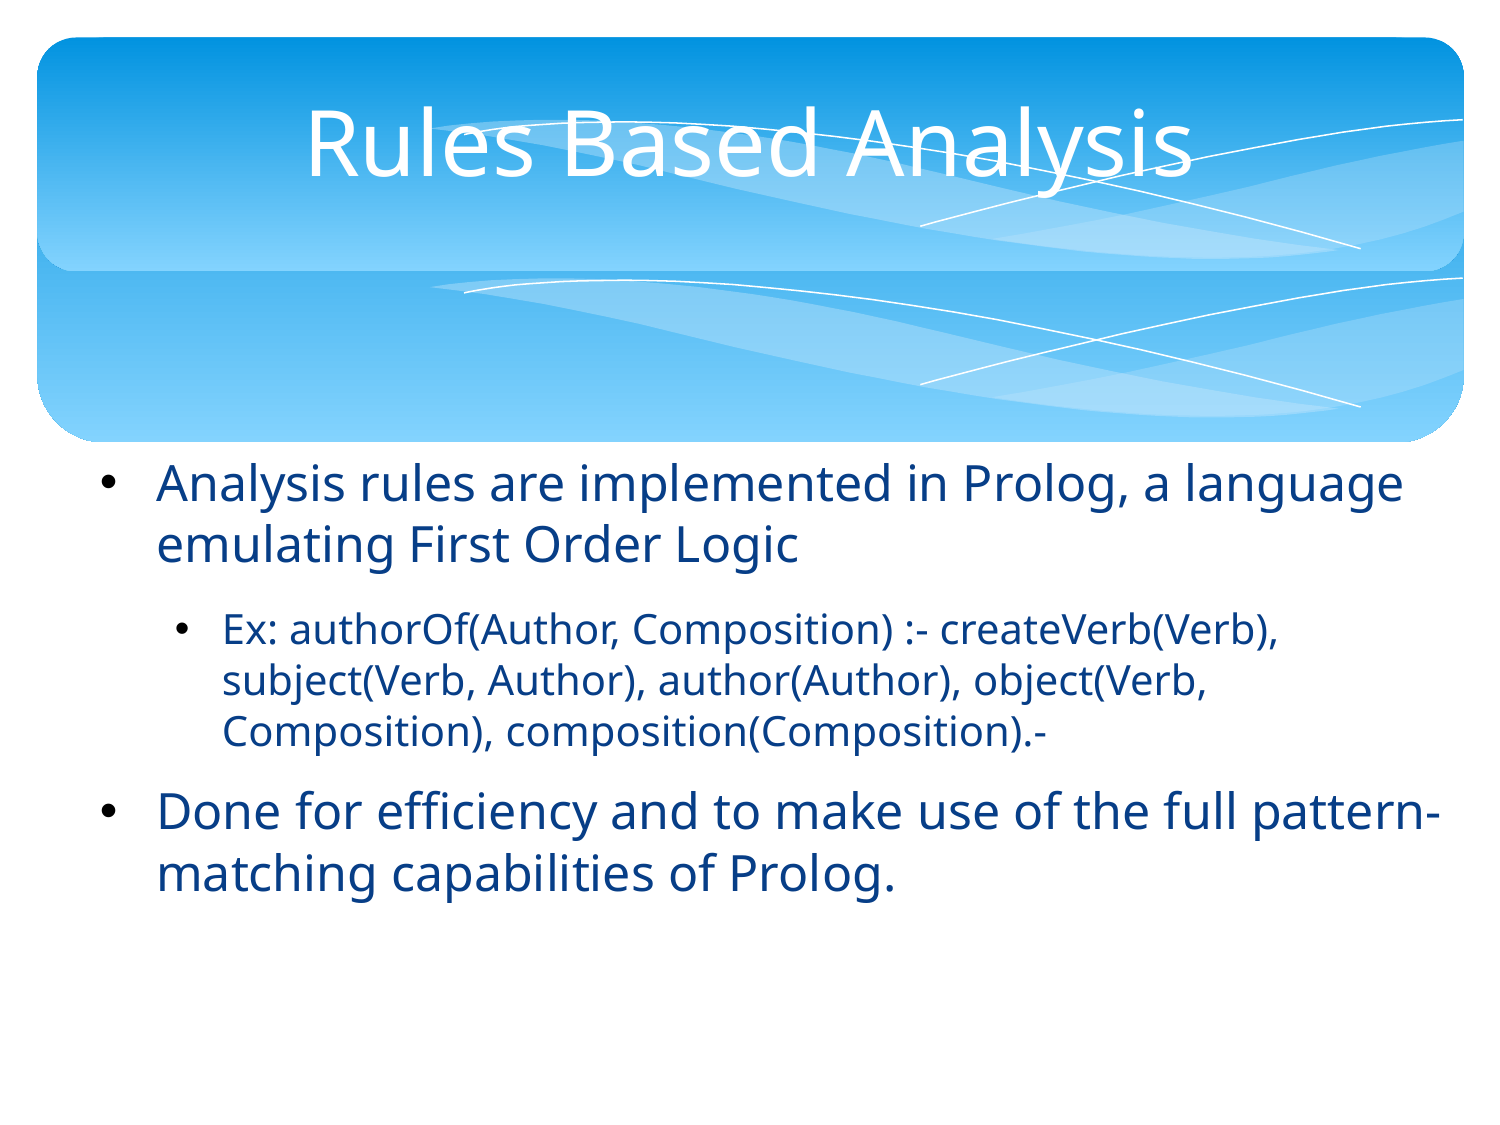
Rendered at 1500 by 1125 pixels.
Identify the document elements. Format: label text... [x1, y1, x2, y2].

list Analysis rules are implemented in Prolog, a language emulating First Order Logic Ex: authorOf(Author, Composition) :- createVerb(Verb), subject(Verb, Author), author(Author), object(Verb, Composition), composition(Composition).- Done for efficiency and to make use of the full pattern-matching capabilities of Prolog. [99, 450, 1450, 1125]
title Rules Based Analysis [75, 44, 1425, 233]
